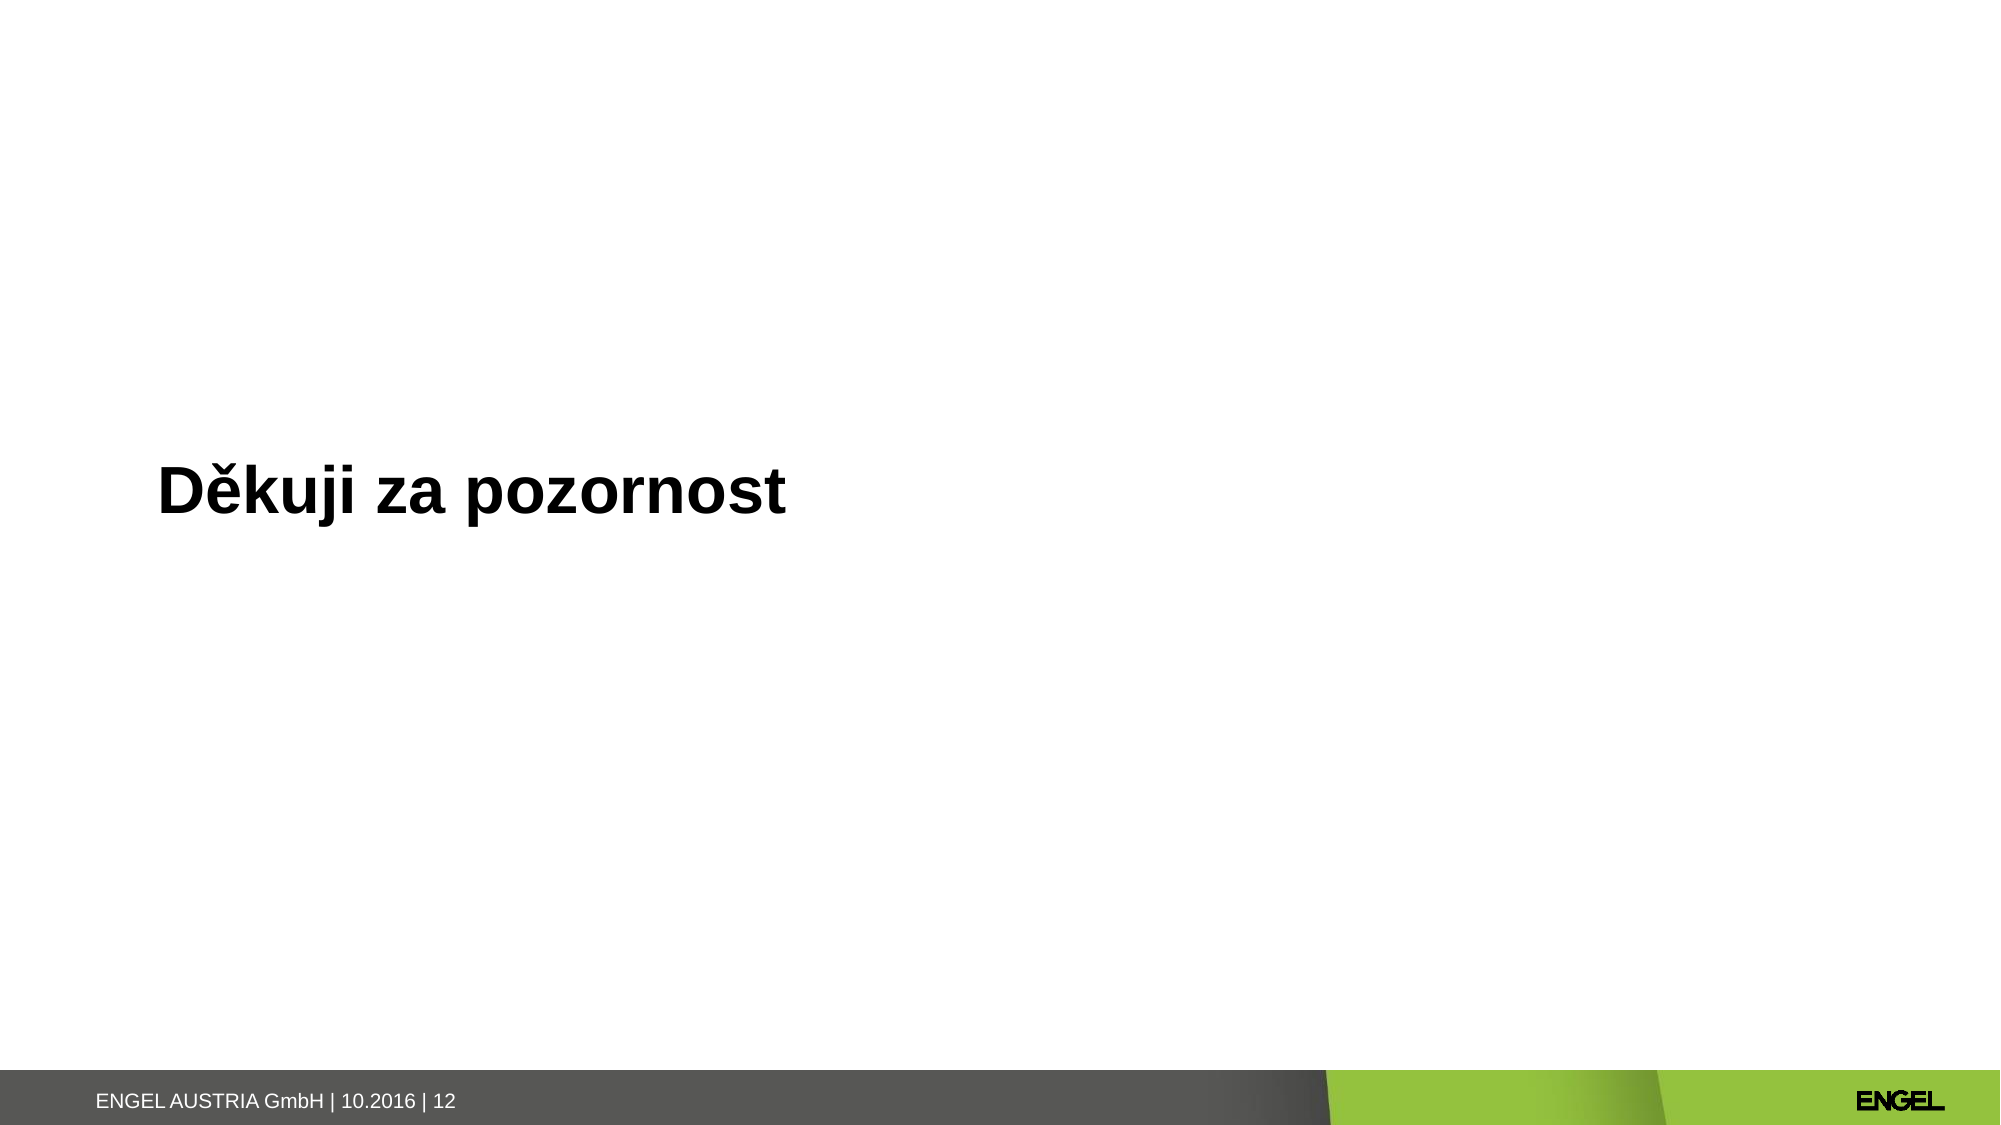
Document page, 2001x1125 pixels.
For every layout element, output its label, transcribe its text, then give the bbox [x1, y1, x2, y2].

title Děkuji za pozornost [157, 456, 2000, 527]
picture [0, 1065, 2000, 1125]
